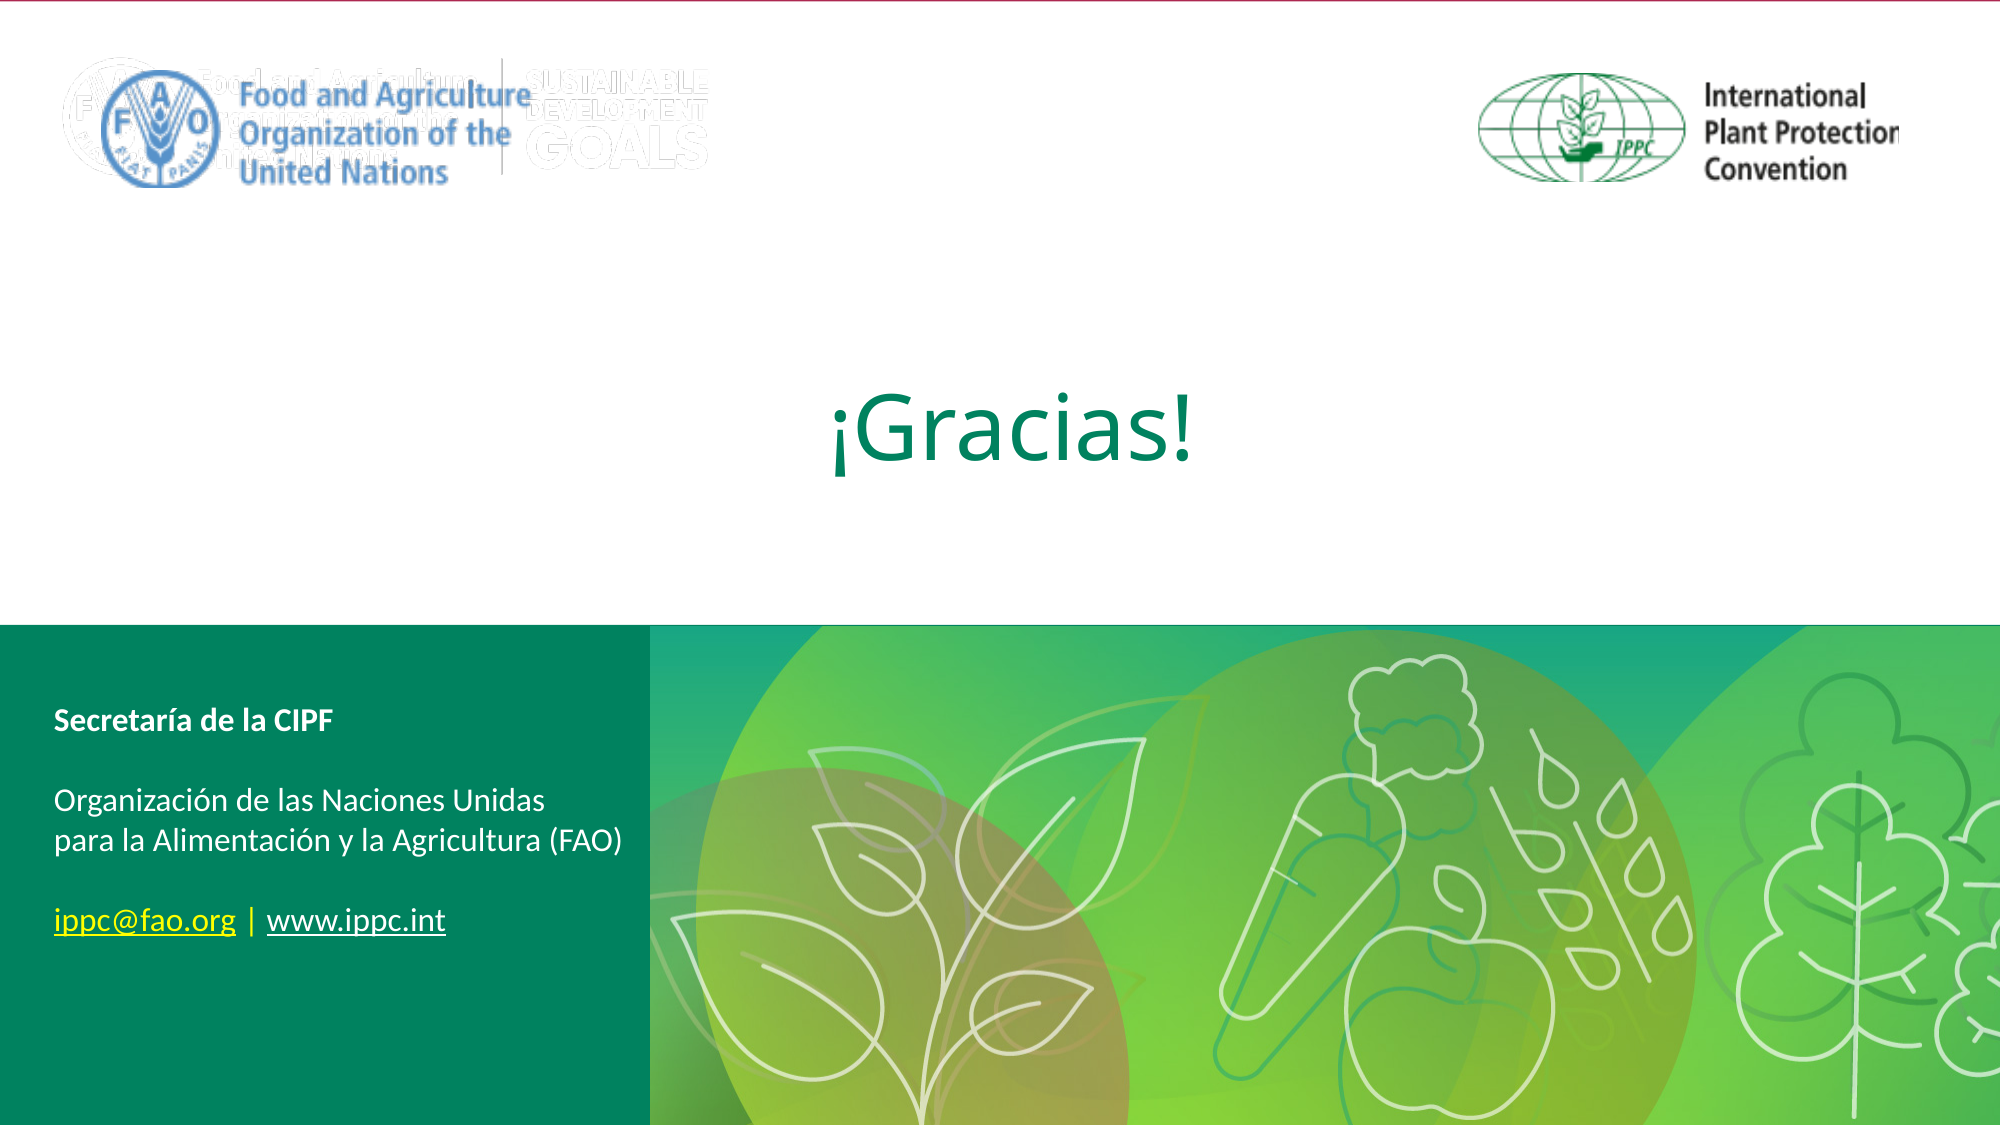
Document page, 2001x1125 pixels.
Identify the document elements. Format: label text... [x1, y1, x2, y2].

picture [649, 626, 2000, 1125]
text_box Secretaría de la CIPF Organización de las Naciones Unidas para la Alimentación y la Agricultura (FAO) ippc@fao.org | www.ippc.int [39, 690, 649, 1081]
title ¡Gracias! [0, 373, 2000, 776]
